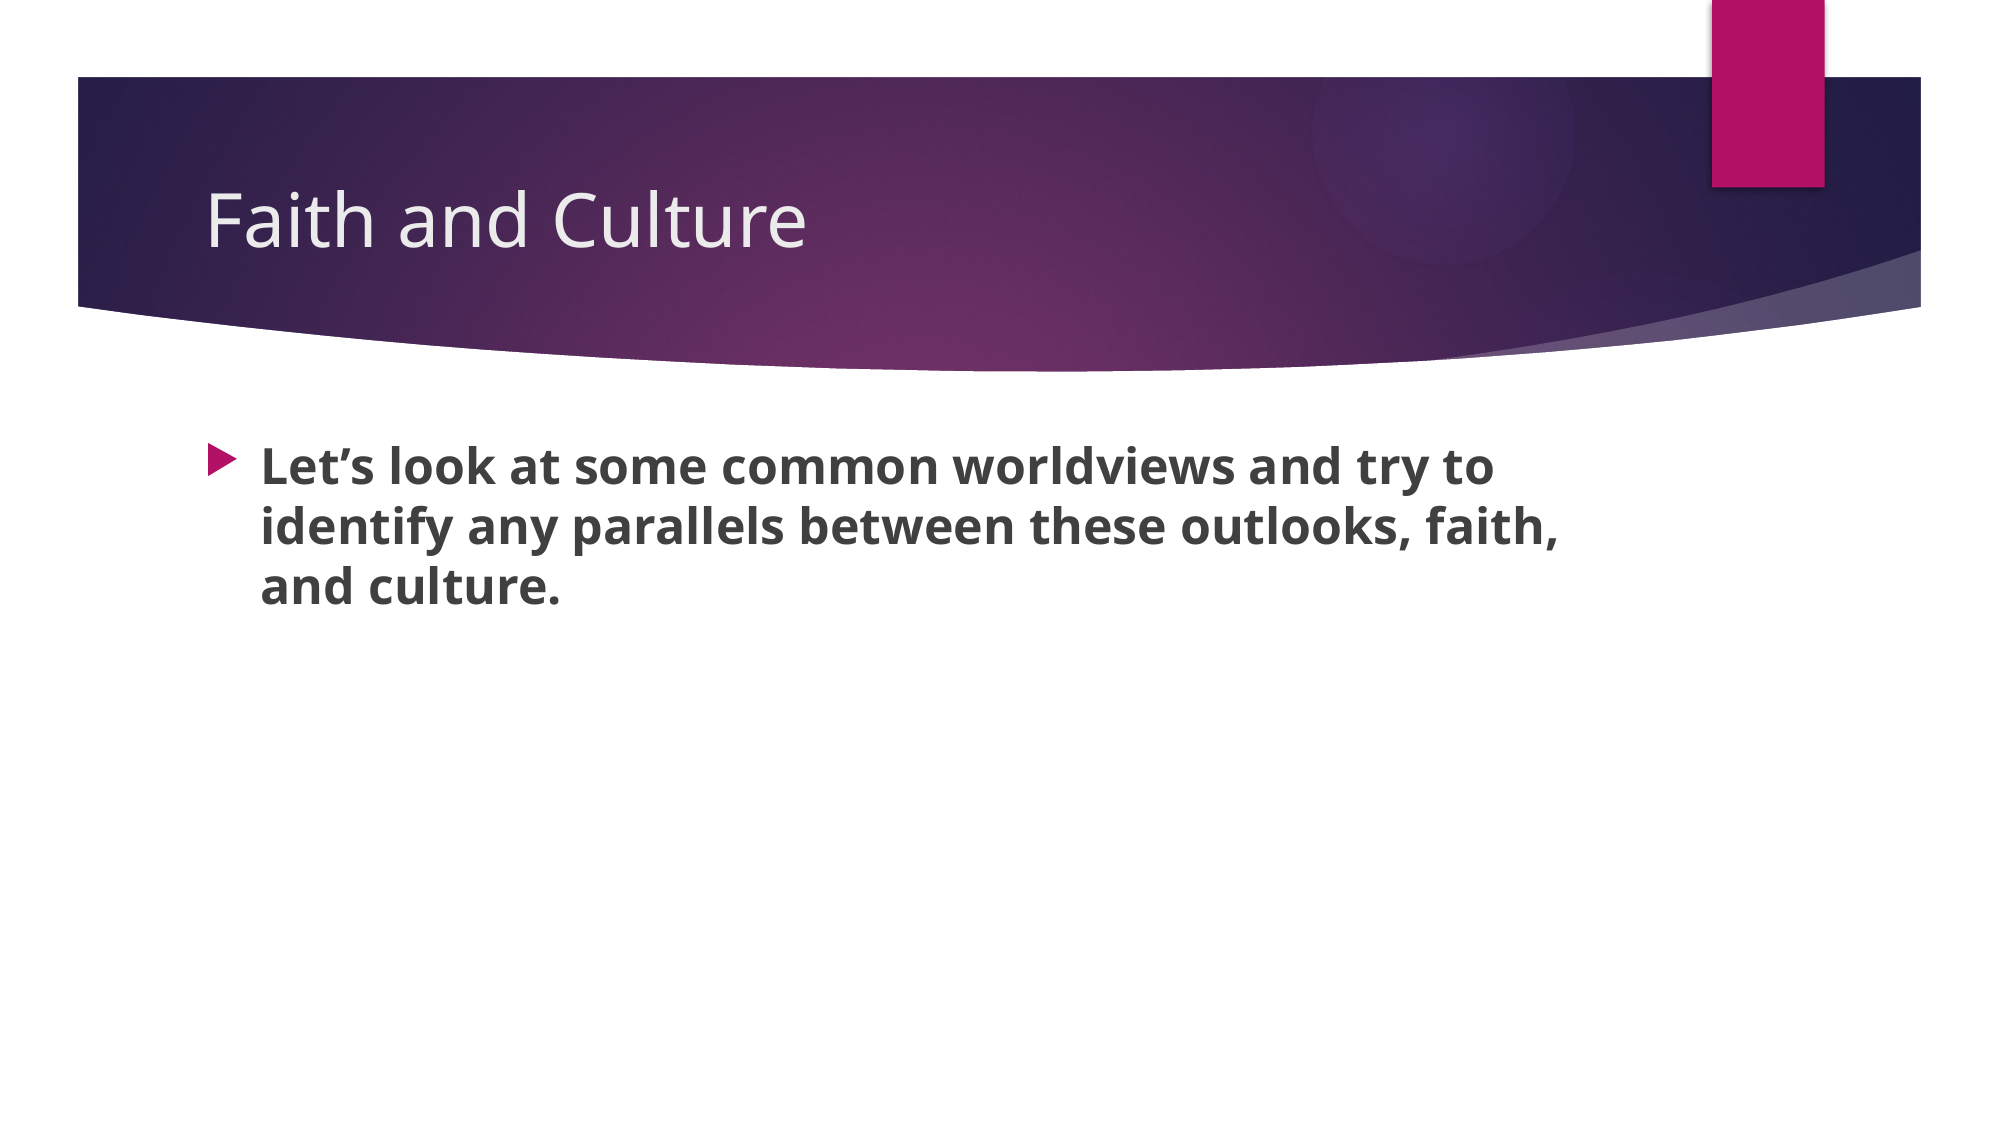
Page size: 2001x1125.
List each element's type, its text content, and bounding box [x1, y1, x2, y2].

list Let’s look at some common worldviews and try to identify any parallels between these outlooks, faith, and culture. [189, 427, 1638, 988]
title Faith and Culture [189, 159, 1627, 276]
